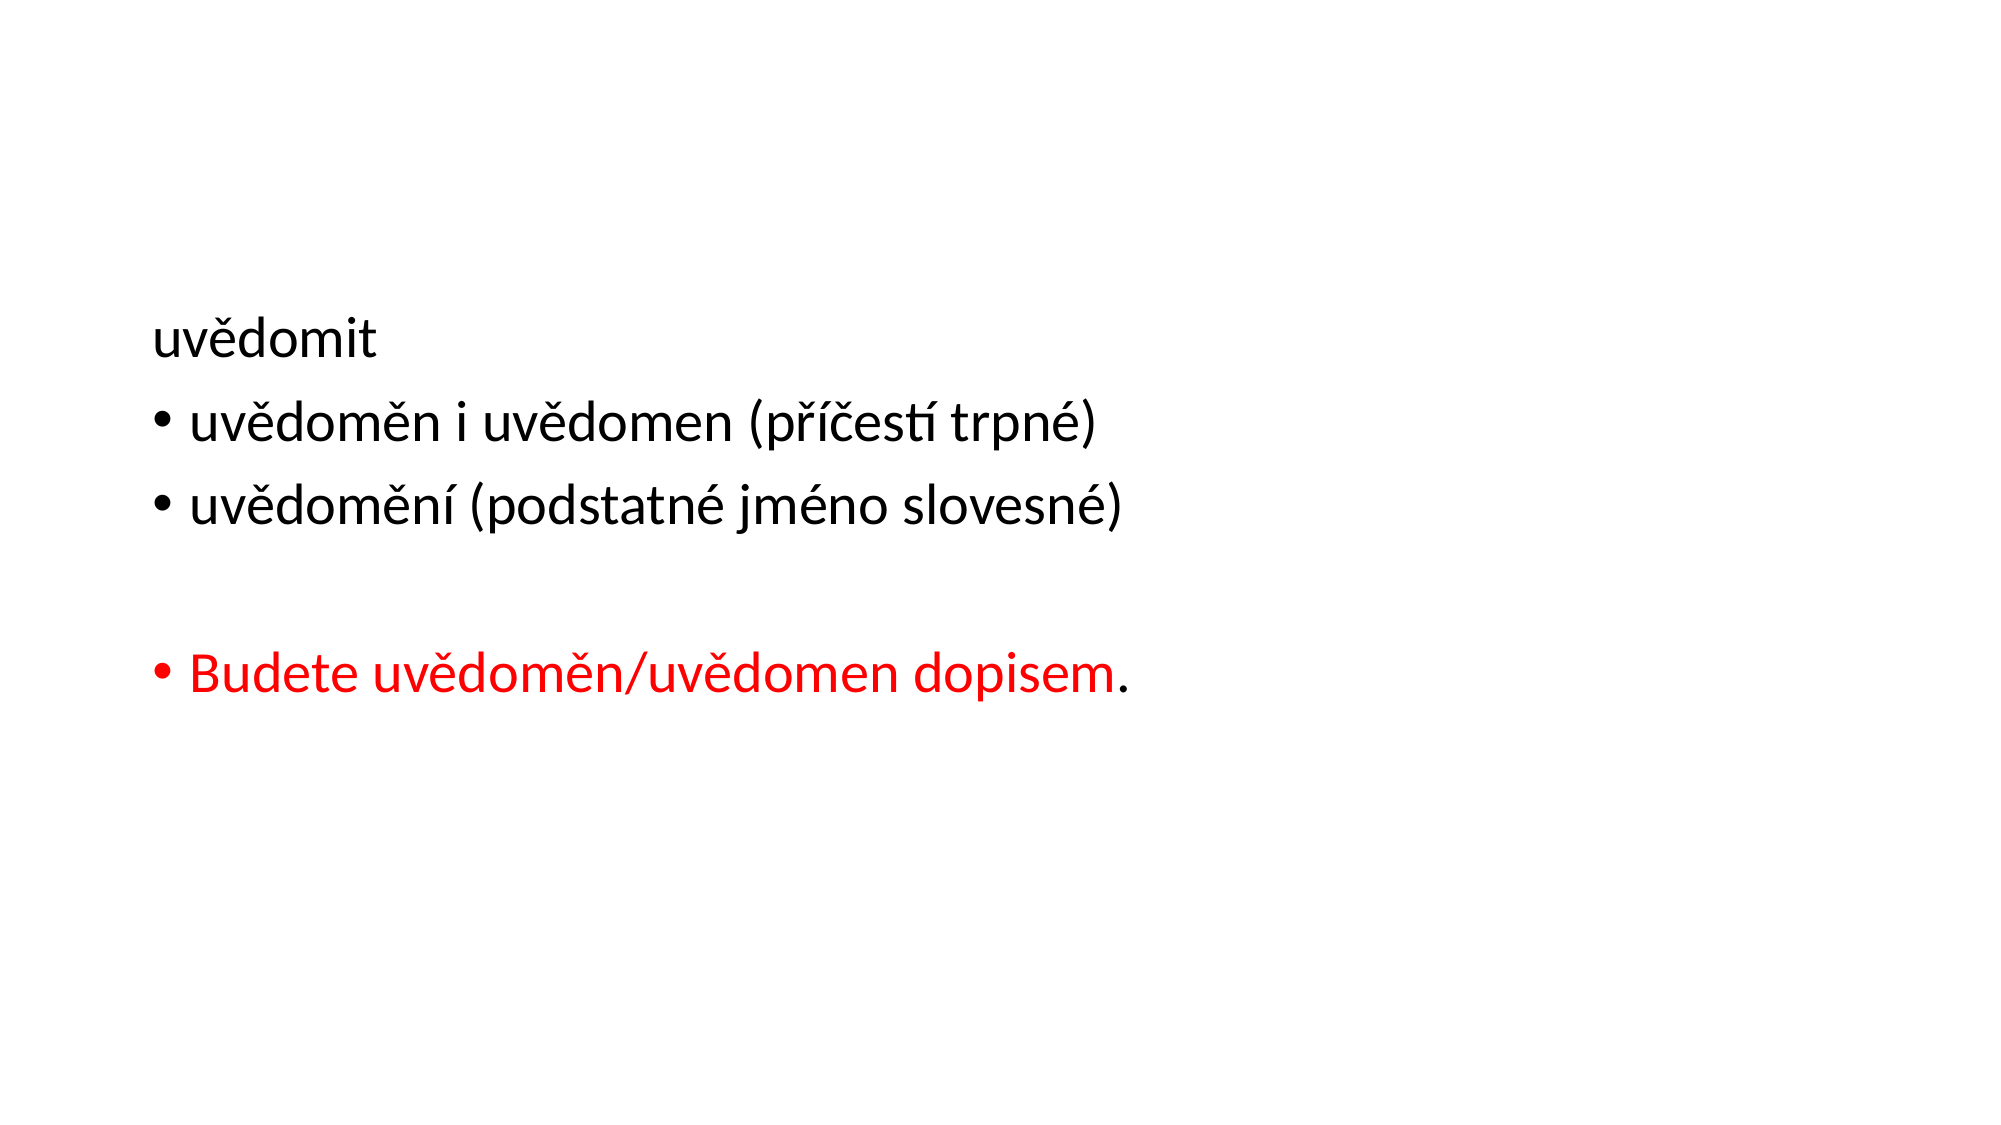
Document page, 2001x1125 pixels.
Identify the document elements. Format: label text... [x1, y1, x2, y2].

list uvědomit uvědoměn i uvědomen (příčestí trpné) uvědomění (podstatné jméno slovesné) Budete uvědoměn/uvědomen dopisem. [137, 299, 1863, 1014]
